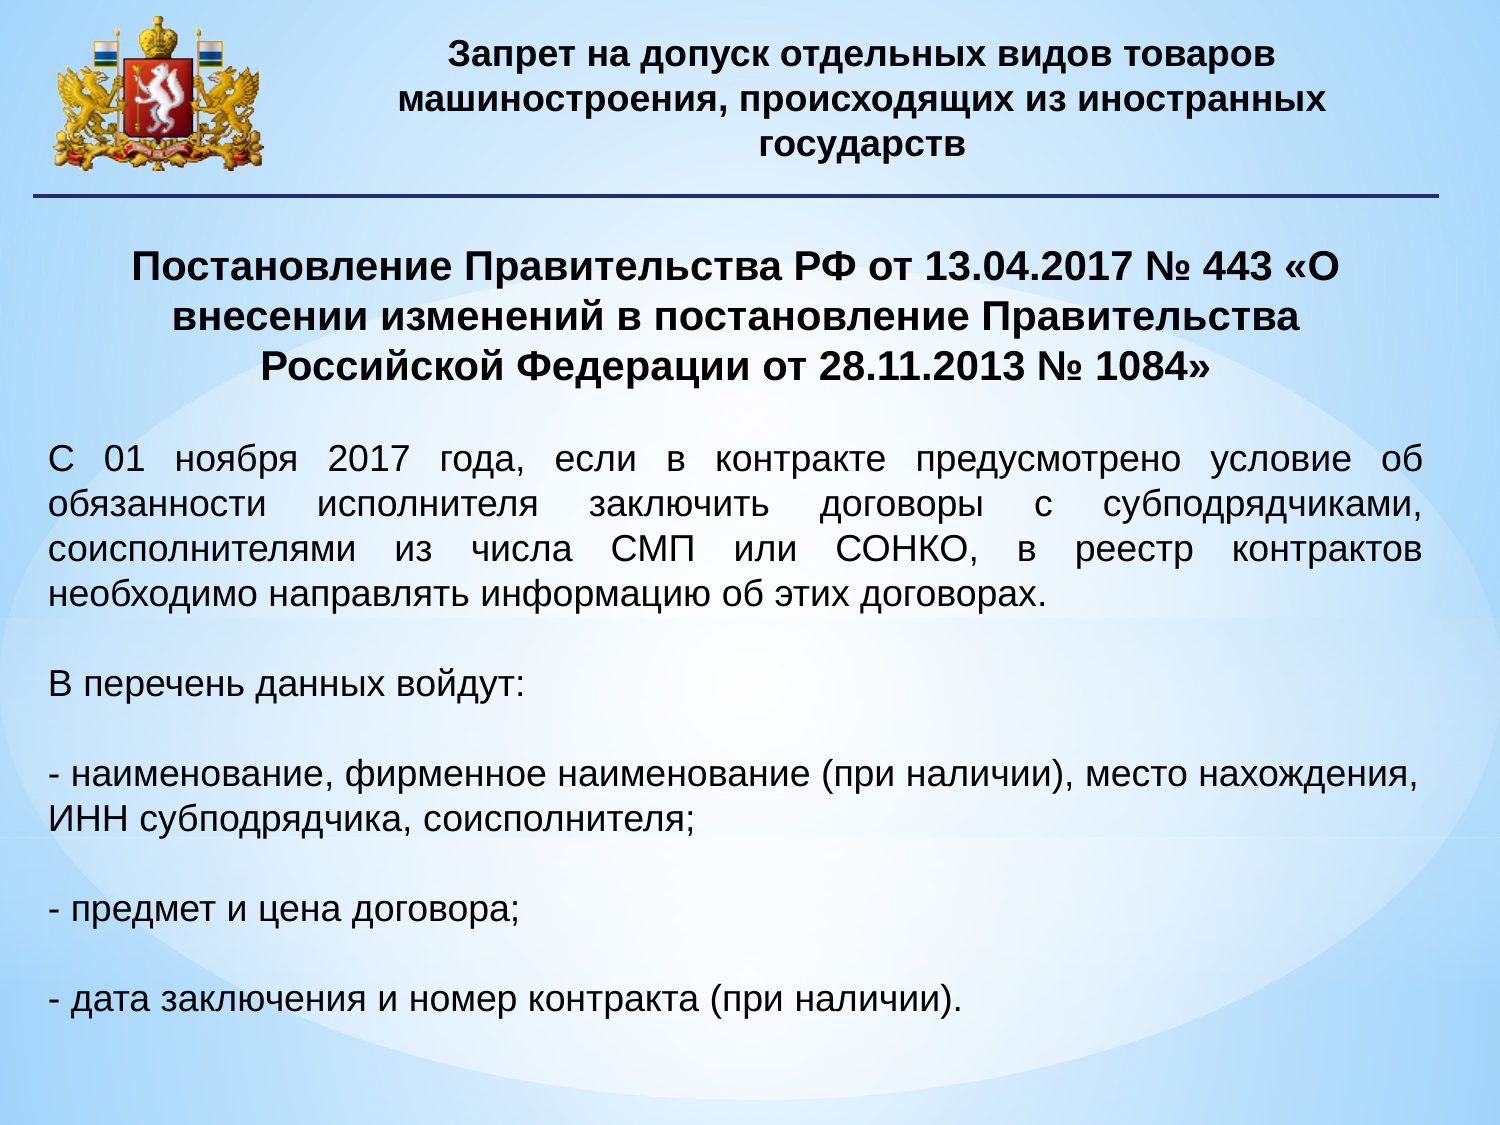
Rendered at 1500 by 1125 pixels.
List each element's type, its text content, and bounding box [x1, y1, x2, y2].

text_box Запрет на допуск отдельных видов товаров машиностроения, происходящих из иностранных государств [312, 21, 1412, 172]
picture [52, 15, 265, 172]
text_box Постановление Правительства РФ от 13.04.2017 № 443 «О внесении изменений в постановление Правительства Российской Федерации от 28.11.2013 № 1084» С 01 ноября 2017 года, если в контракте предусмотрено условие об обязанности исполнителя заключить договоры с субподрядчиками, соисполнителями из числа СМП или СОНКО, в реестр контрактов необходимо направлять информацию об этих договорах. В перечень данных войдут: - наименование, фирменное наименование (при наличии), место нахождения, ИНН субподрядчика, соисполнителя; - предмет и цена договора; - дата заключения и номер контракта (при наличии). [33, 231, 1439, 1027]
